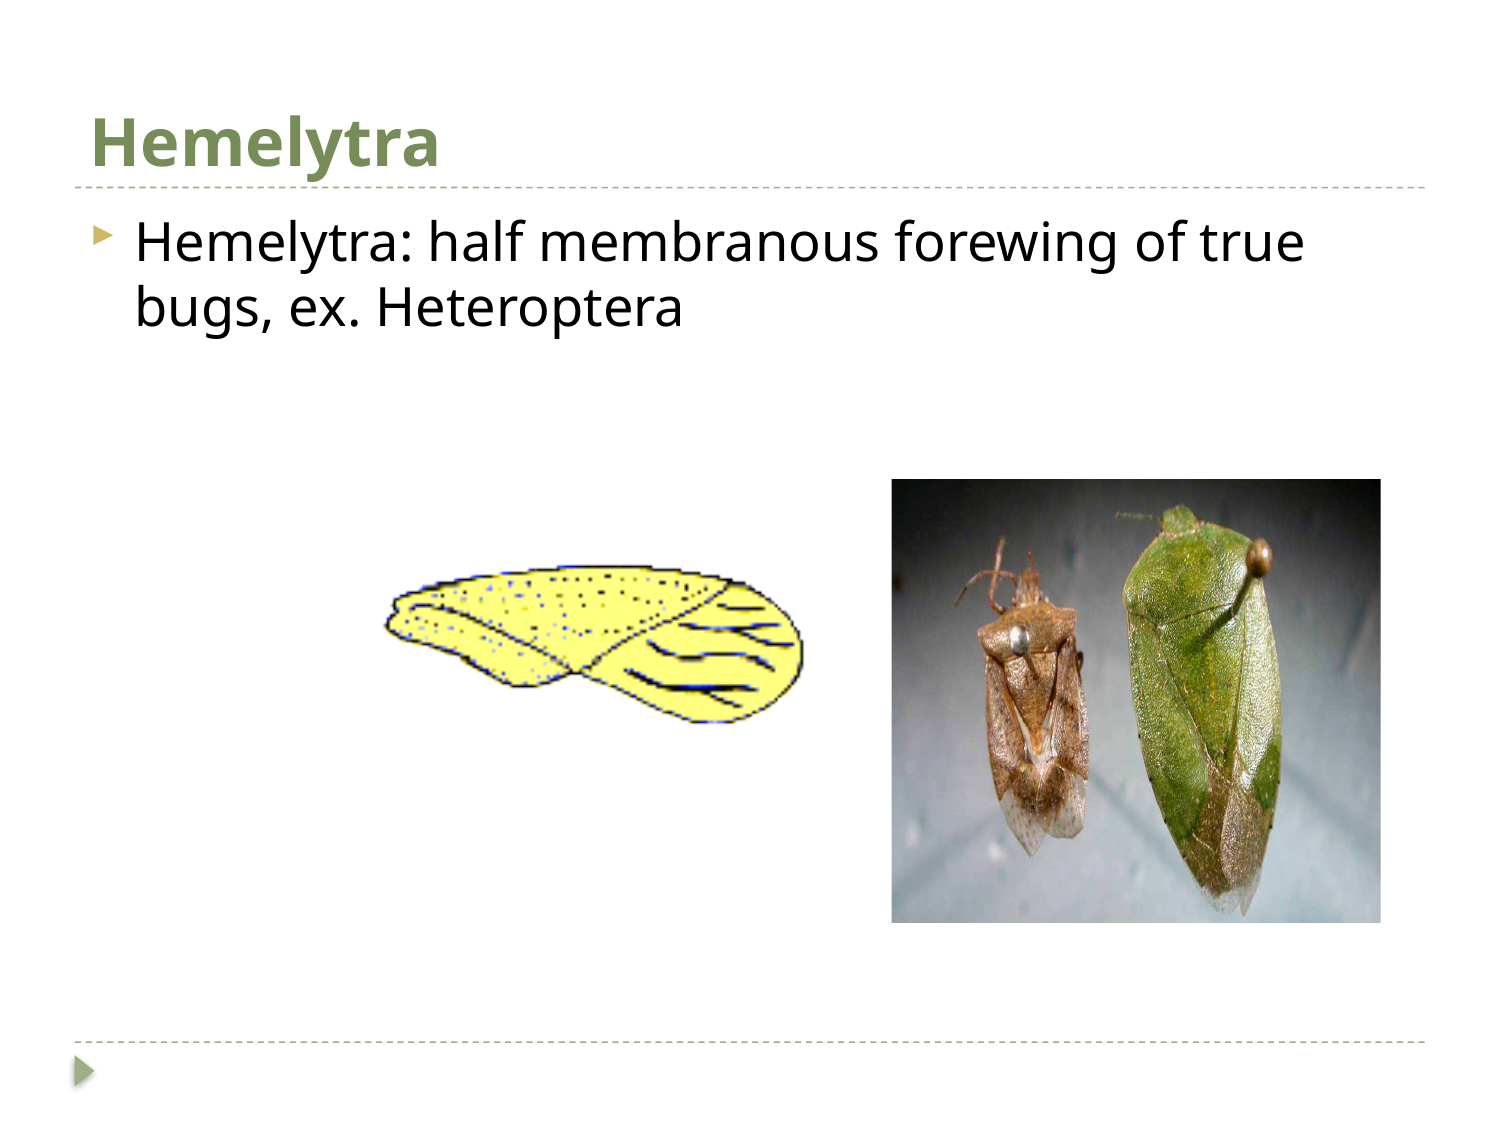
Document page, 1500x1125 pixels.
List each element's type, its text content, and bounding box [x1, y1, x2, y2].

picture [336, 526, 853, 764]
picture [891, 479, 1381, 924]
list Hemelytra: half membranous forewing of true bugs, ex. Heteroptera [75, 200, 1425, 1010]
title Hemelytra [75, 24, 1425, 188]
